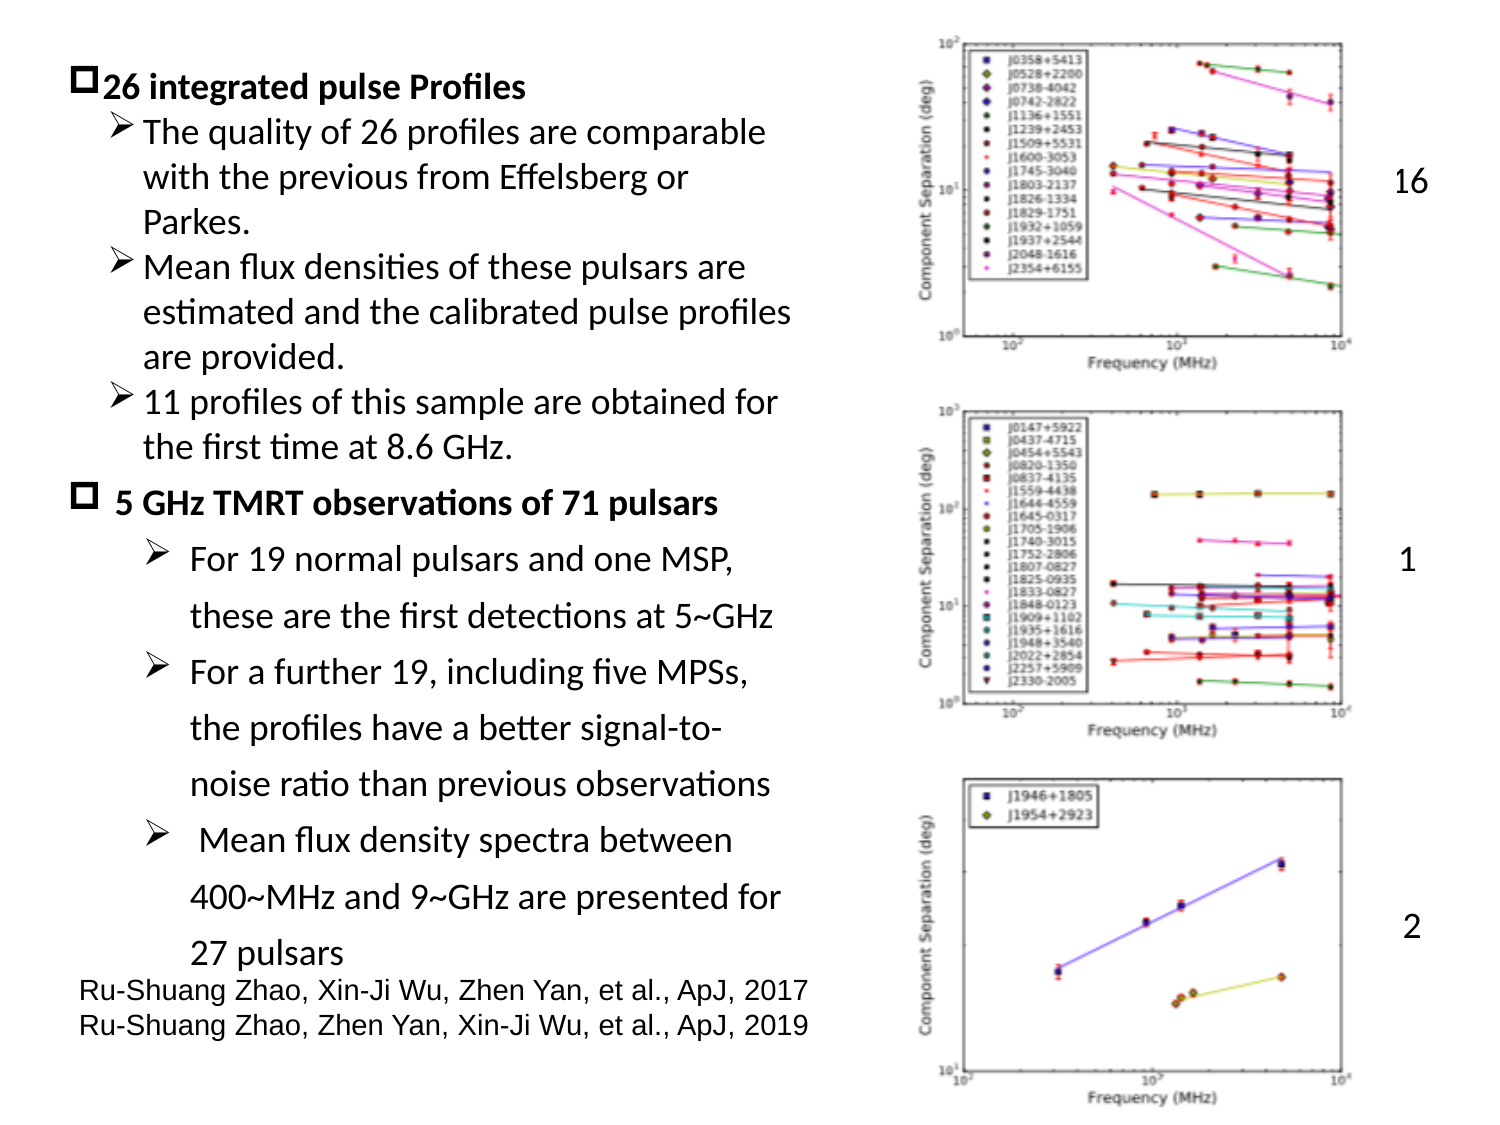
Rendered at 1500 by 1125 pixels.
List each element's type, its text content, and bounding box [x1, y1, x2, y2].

picture [873, 25, 1403, 1119]
text_box 16 [1407, 148, 1471, 209]
text_box Ru-Shuang Zhao, Xin-Ji Wu, Zhen Yan, et al., ApJ, 2017 Ru-Shuang Zhao, Zhen Yan, Xin-Ji Wu, et al., ApJ, 2019 [64, 964, 868, 1049]
text_box 2 [1407, 893, 1447, 953]
text_box 26 integrated pulse Profiles The quality of 26 profiles are comparable with the previous from Effelsberg or Parkes. Mean flux densities of these pulsars are estimated and the calibrated pulse profiles are provided. 11 profiles of this sample are obtained for the first time at 8.6 GHz. 5 GHz TMRT observations of 71 pulsars For 19 normal pulsars and one MSP, these are the first detections at 5~GHz For a further 19, including five MPSs, the profiles have a better signal-to-noise ratio than previous observations Mean flux density spectra between 400~MHz and 9~GHz are presented for 27 pulsars [53, 54, 809, 981]
text_box 21 [1407, 527, 1447, 587]
